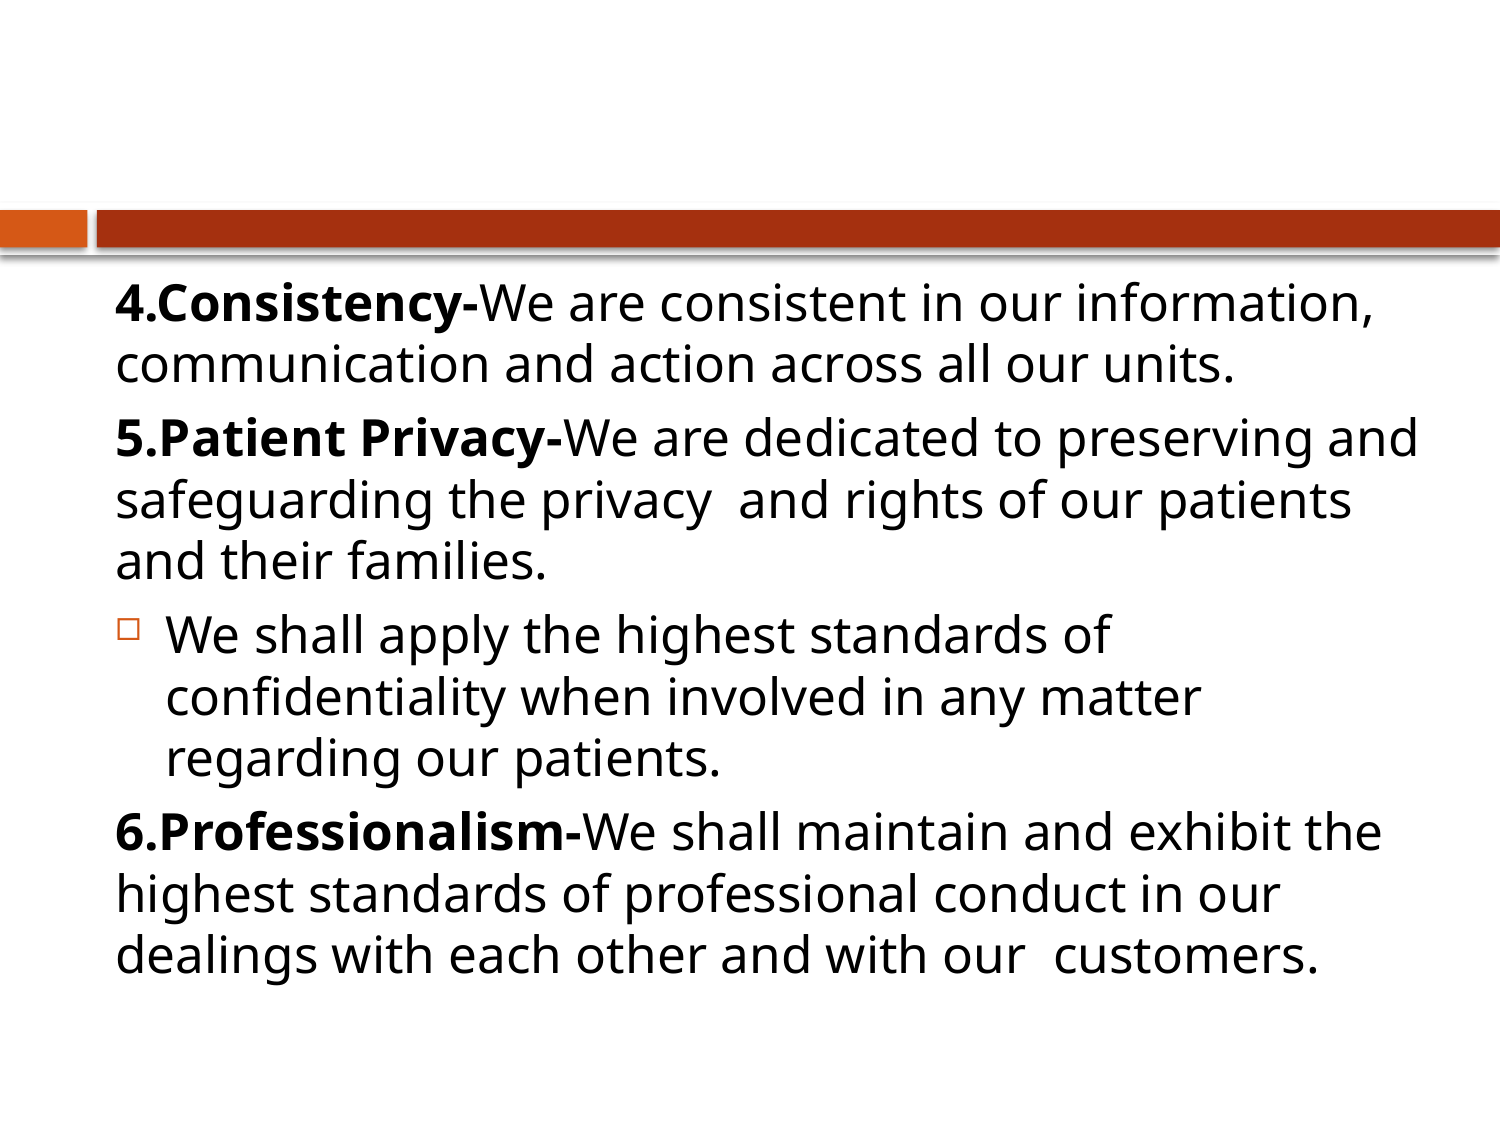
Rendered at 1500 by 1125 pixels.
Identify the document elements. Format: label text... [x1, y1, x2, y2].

list 4.Consistency-We are consistent in our information, communication and action across all our units. 5.Patient Privacy-We are dedicated to preserving and safeguarding the privacy and rights of our patients and their families. We shall apply the highest standards of confidentiality when involved in any matter regarding our patients. 6.Professionalism-We shall maintain and exhibit the highest standards of professional conduct in our dealings with each other and with our customers. [100, 262, 1438, 1000]
